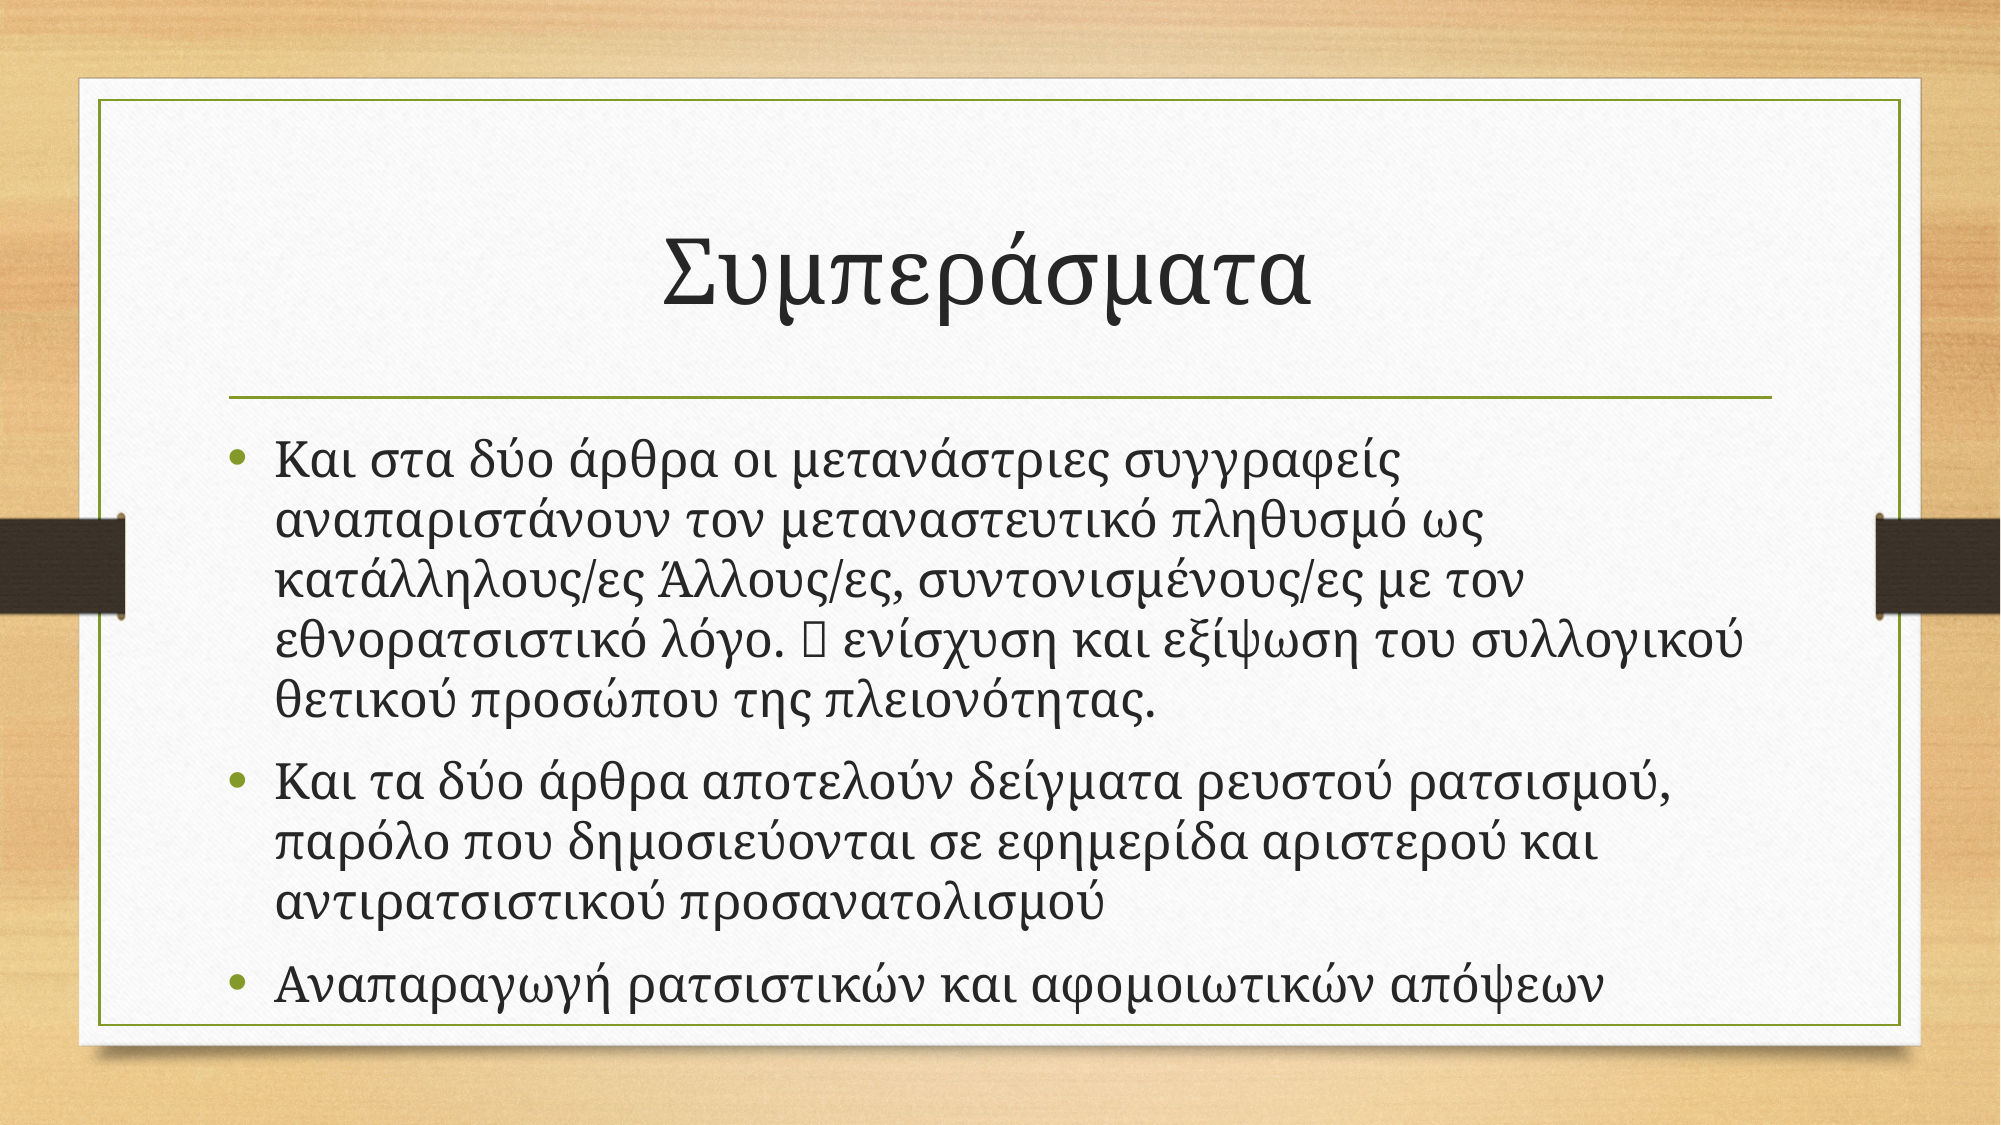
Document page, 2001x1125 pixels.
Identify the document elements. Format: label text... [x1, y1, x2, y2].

title Συμπεράσματα [212, 161, 1788, 375]
picture [0, 0, 2001, 1125]
list Και στα δύο άρθρα οι μετανάστριες συγγραφείς αναπαριστάνουν τον μεταναστευτικό πληθυσμό ως κατάλληλους/ες Άλλους/ες, συντονισμένους/ες με τον εθνορατσιστικό λόγο.  ενίσχυση και εξίψωση του συλλογικού θετικού προσώπου της πλειονότητας. Και τα δύο άρθρα αποτελούν δείγματα ρευστού ρατσισμού, παρόλο που δημοσιεύονται σε εφημερίδα αριστερού και αντιρατσιστικού προσανατολισμού Αναπαραγωγή ρατσιστικών και αφομοιωτικών απόψεων [212, 419, 1788, 964]
